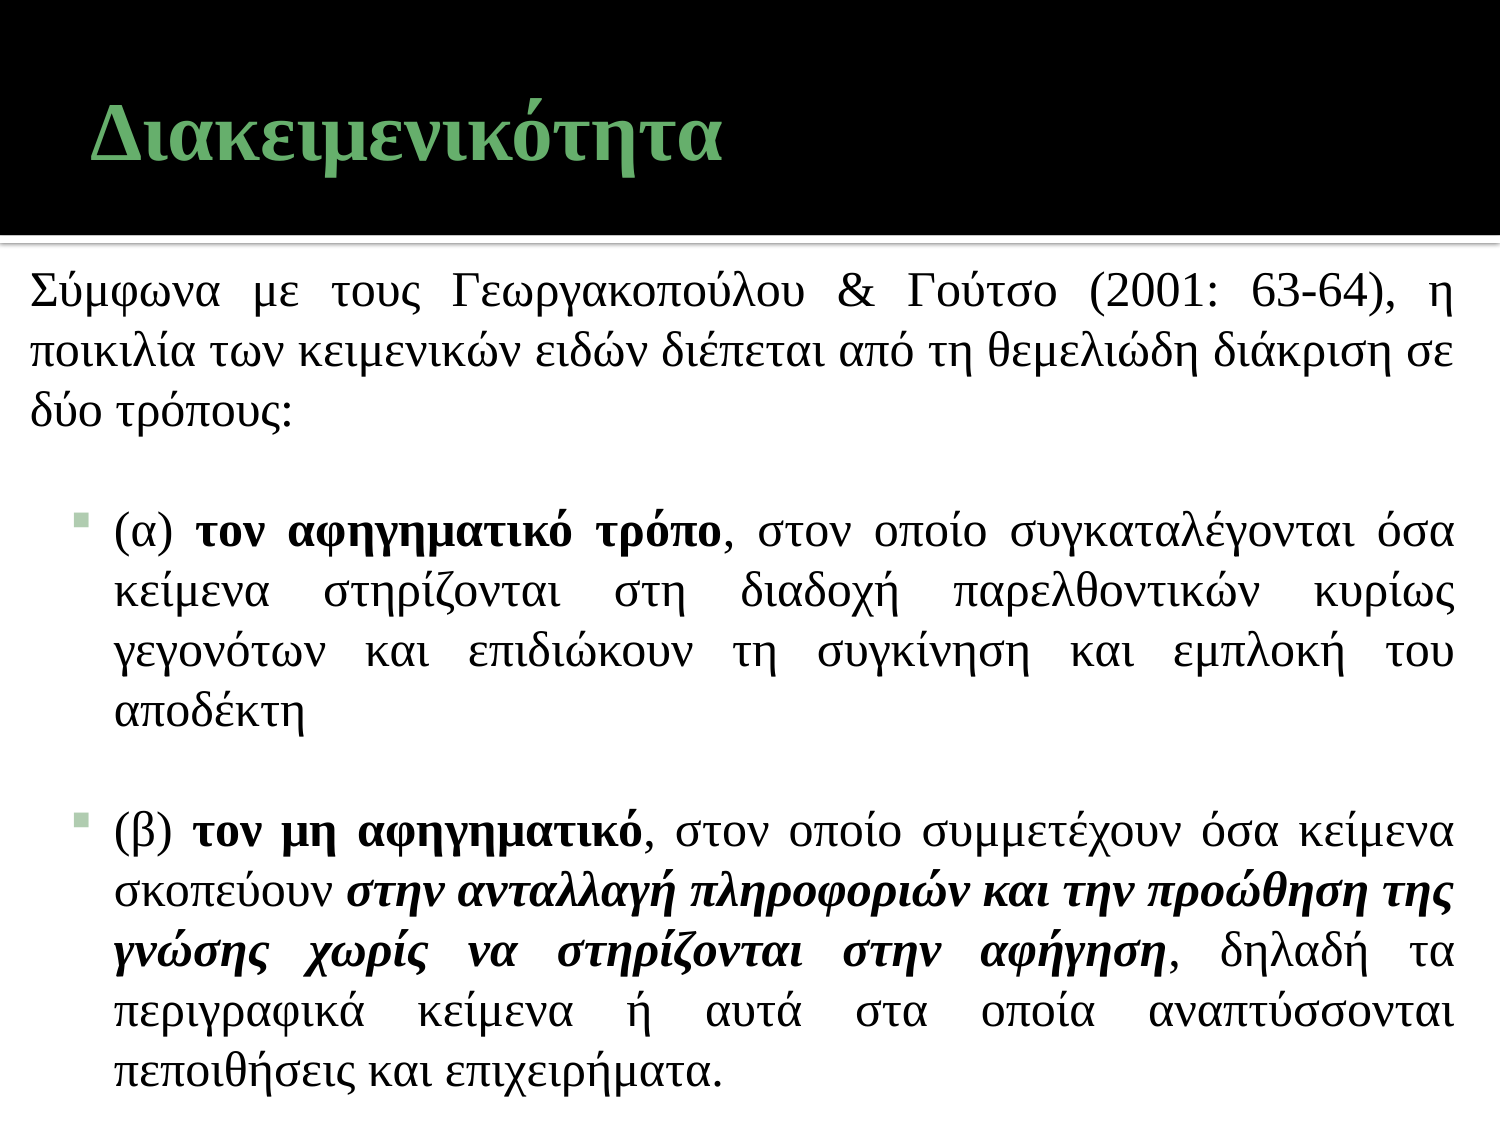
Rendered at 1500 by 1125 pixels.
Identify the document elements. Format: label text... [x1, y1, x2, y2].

list Σύμφωνα με τους Γεωργακοπούλου & Γούτσο (2001: 63-64), η ποικιλία των κειμενικών ειδών διέπεται από τη θεμελιώδη διάκριση σε δύο τρόπους: (α) τον αφηγηματικό τρόπο, στον οποίο συγκαταλέγονται όσα κείμενα στηρίζονται στη διαδοχή παρελθοντικών κυρίως γεγονότων και επιδιώκουν τη συγκίνηση και εμπλοκή του αποδέκτη (β) τον μη αφηγηματικό, στον οποίο συμμετέχουν όσα κείμενα σκοπεύουν στην ανταλλαγή πληροφοριών και την προώθηση της γνώσης χωρίς να στηρίζονται στην αφήγηση, δηλαδή τα περιγραφικά κείμενα ή αυτά στα οποία αναπτύσσονται πεποιθήσεις και επιχειρήματα. [0, 241, 1471, 1111]
title Διακειμενικότητα [75, 24, 1425, 231]
